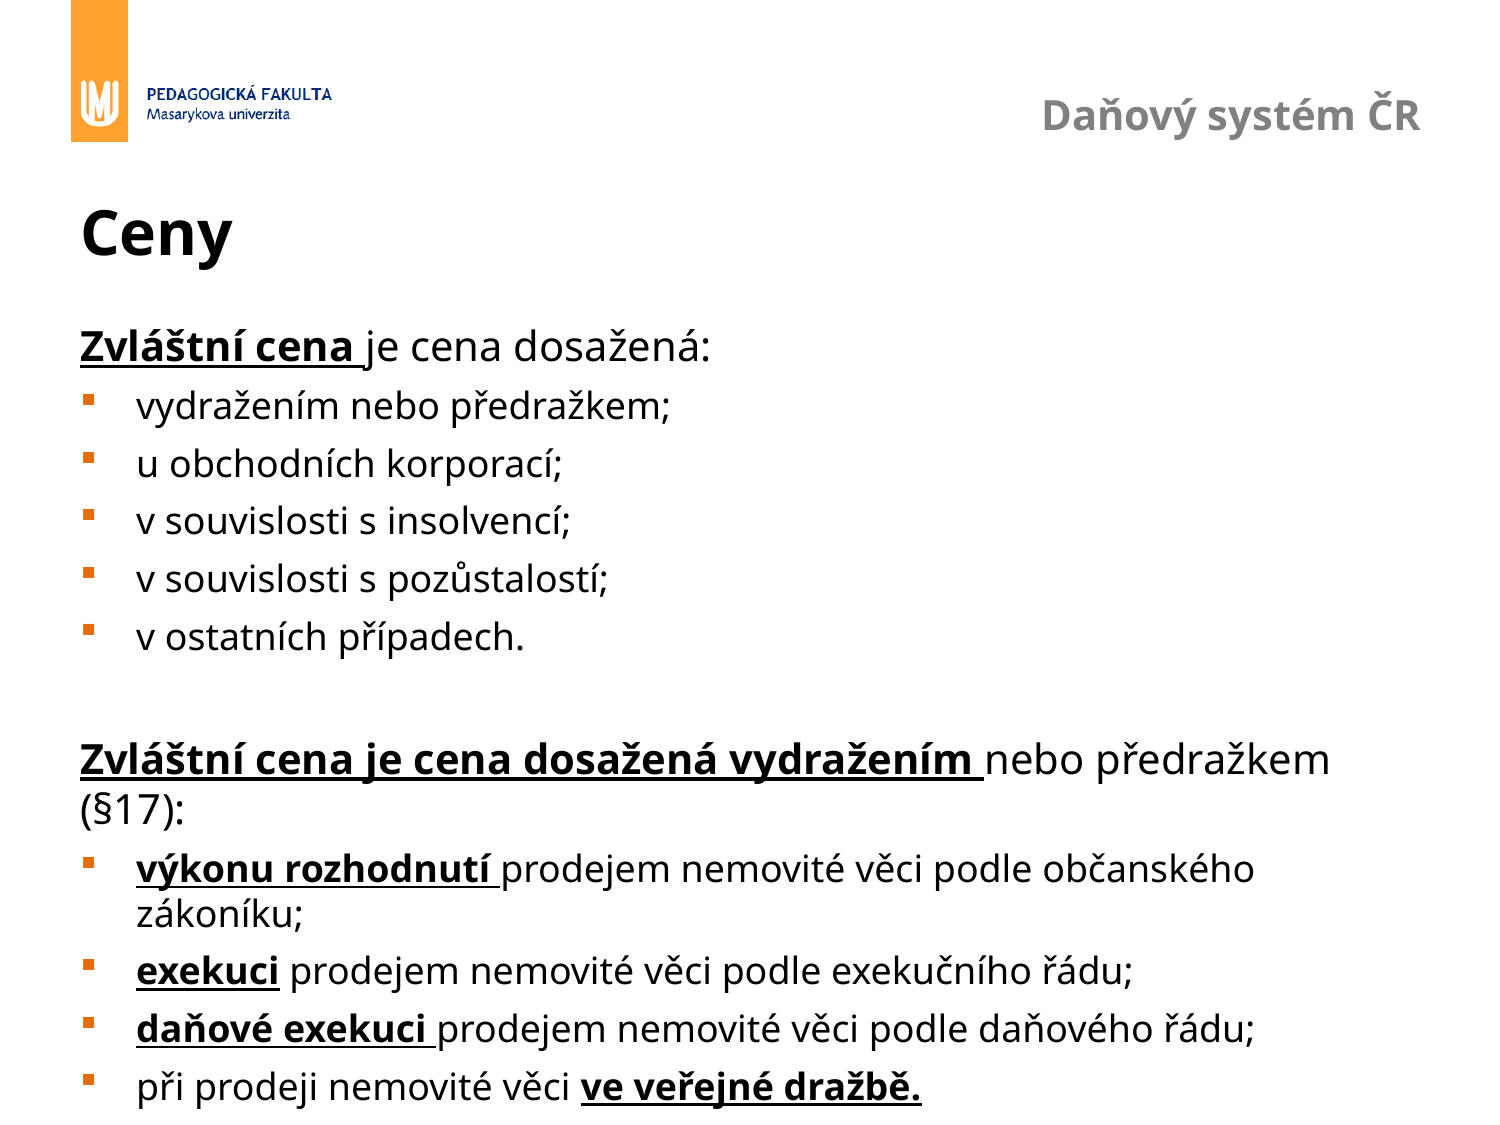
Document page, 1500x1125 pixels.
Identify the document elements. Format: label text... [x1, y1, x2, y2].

text_box Zvláštní cena je cena dosažená: vydražením nebo předražkem; u obchodních korporací; v souvislosti s insolvencí; v souvislosti s pozůstalostí; v ostatních případech. Zvláštní cena je cena dosažená vydražením nebo předražkem (§17): výkonu rozhodnutí prodejem nemovité věci podle občanského zákoníku; exekuci prodejem nemovité věci podle exekučního řádu; daňové exekuci prodejem nemovité věci podle daňového řádu; při prodeji nemovité věci ve veřejné dražbě. [64, 312, 1436, 1065]
picture [0, 0, 381, 148]
text_box Ceny [64, 171, 1436, 290]
text_box Daňový systém ČR [491, 30, 1437, 149]
